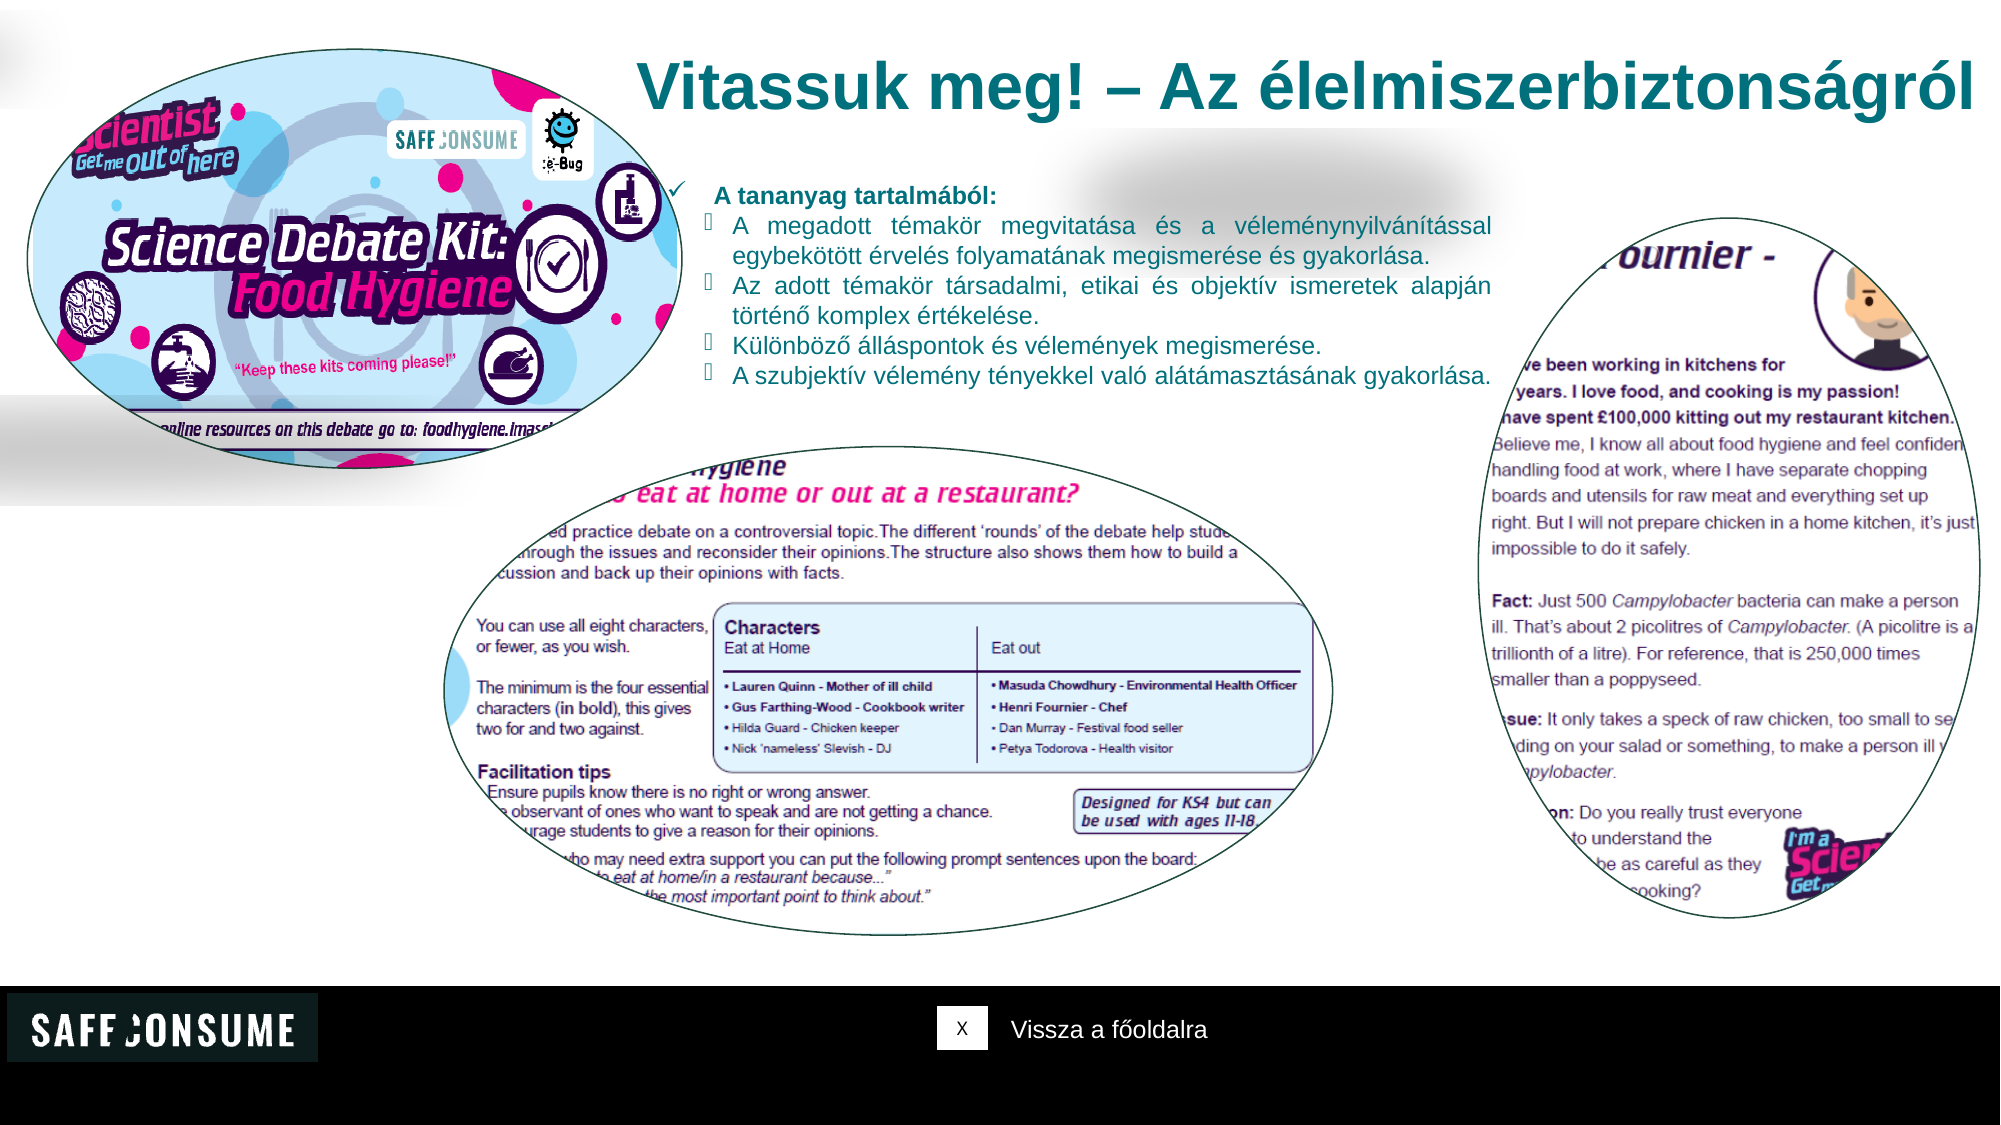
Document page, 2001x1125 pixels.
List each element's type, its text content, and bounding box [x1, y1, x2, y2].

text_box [0, 986, 2000, 1125]
title Vitassuk meg! – Az élelmiszerbiztonságról [621, 35, 2000, 239]
picture [1478, 218, 1980, 918]
picture [27, 49, 1333, 936]
text_box A tananyag tartalmából: A megadott témakör megvitatása és a véleménynyilvánítással egybekötött érvelés folyamatának megismerése és gyakorlása. Az adott témakör társadalmi, etikai és objektív ismeretek alapján történő komplex értékelése. Különböző álláspontok és vélemények megismerése. A szubjektív vélemény tényekkel való alátámasztásának gyakorlása. [682, 239, 1478, 427]
